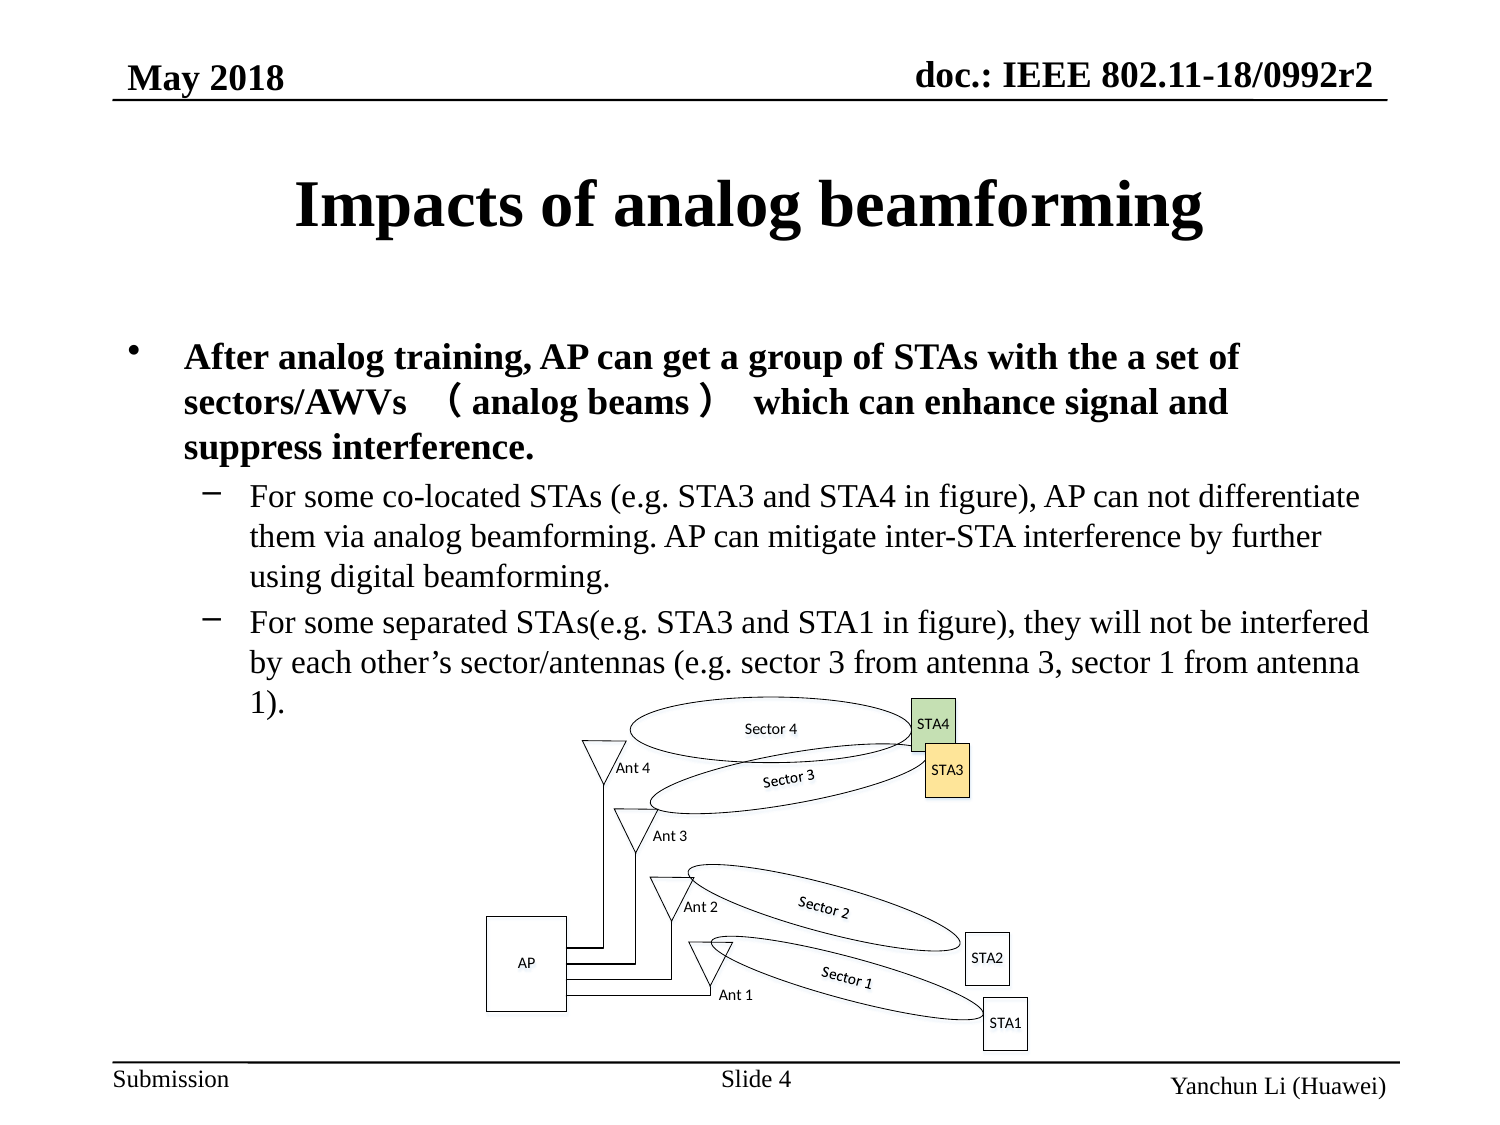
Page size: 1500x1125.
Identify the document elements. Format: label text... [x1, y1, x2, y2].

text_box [481, 693, 1031, 1104]
title Impacts of analog beamforming [112, 112, 1388, 288]
list After analog training, AP can get a group of STAs with the a set of sectors/AWVs （analog beams） which can enhance signal and suppress interference. For some co-located STAs (e.g. STA3 and STA4 in figure), AP can not differentiate them via analog beamforming. AP can mitigate inter-STA interference by further using digital beamforming. For some separated STAs(e.g. STA3 and STA1 in figure), they will not be interfered by each other’s sector/antennas (e.g. sector 3 from antenna 3, sector 1 from antenna 1). [112, 324, 1388, 1000]
